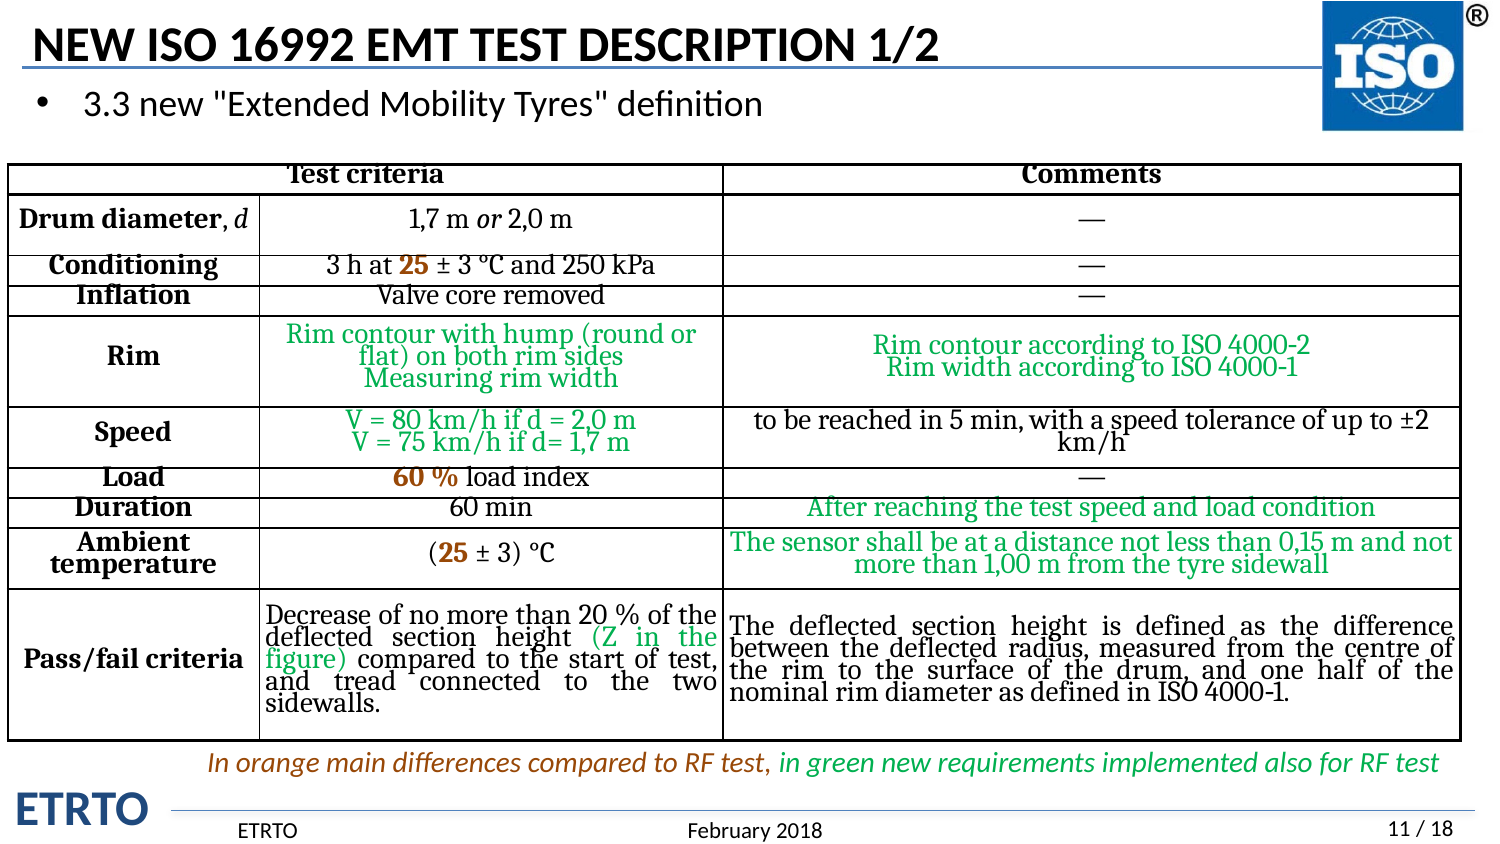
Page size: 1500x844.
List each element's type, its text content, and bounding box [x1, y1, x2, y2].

table_cell V = 80 km/h if d = 2,0 m V = 75 km/h if d= 1,7 m [260, 408, 722, 467]
table_cell The deflected section height is defined as the difference between the deflected radius, measured from the centre of the rim to the surface of the drum, and one half of the nominal rim diameter as defined in ISO 4000‑1. [724, 590, 1459, 739]
table_cell Drum diameter, d [9, 196, 259, 255]
table_cell Rim contour according to ISO 4000‑2 Rim width according to ISO 4000‑1 [724, 317, 1459, 406]
table_cell — [724, 256, 1459, 285]
table_cell 60 % load index [260, 469, 722, 497]
text_box In orange main differences compared to RF test, in green new requirements implemented also for RF test [192, 736, 1455, 786]
text_box 3.3 new "Extended Mobility Tyres" definition [21, 71, 1317, 132]
table_header Comments [724, 166, 1459, 193]
table_cell 1,7 m or 2,0 m [260, 196, 722, 255]
table_cell 3 h at 25 ± 3 °C and 250 kPa [260, 256, 722, 285]
table_cell — [724, 287, 1459, 315]
table_cell Decrease of no more than 20 % of the deflected section height (Z in the figure) compared to the start of test, and tread connected to the two sidewalls. [260, 590, 722, 736]
table_cell Pass/fail criteria [9, 590, 259, 739]
title NEW ISO 16992 EMT TEST DESCRIPTION 1/2 [17, 4, 1318, 81]
table_cell Speed [9, 408, 259, 467]
table_cell Conditioning [9, 256, 259, 285]
table_header Test criteria [9, 166, 722, 193]
table_cell Inflation [9, 287, 259, 315]
table_cell — [724, 469, 1459, 497]
table_cell After reaching the test speed and load condition [724, 499, 1459, 527]
picture [1322, 1, 1494, 133]
table_cell Rim [9, 317, 259, 406]
table_cell Valve core removed [260, 287, 722, 315]
table_cell (25 ± 3) °C [260, 529, 722, 588]
table_cell Load [9, 469, 259, 497]
table_cell 60 min [260, 499, 722, 527]
table_cell to be reached in 5 min, with a speed tolerance of up to ±2 km/h [724, 408, 1459, 467]
table_cell Rim contour with hump (round or flat) on both rim sides Measuring rim width [260, 317, 722, 406]
table_cell Duration [9, 499, 259, 527]
table_cell The sensor shall be at a distance not less than 0,15 m and not more than 1,00 m from the tyre sidewall [724, 529, 1459, 588]
table_cell Ambient temperature [9, 529, 259, 588]
table_cell — [724, 196, 1459, 255]
